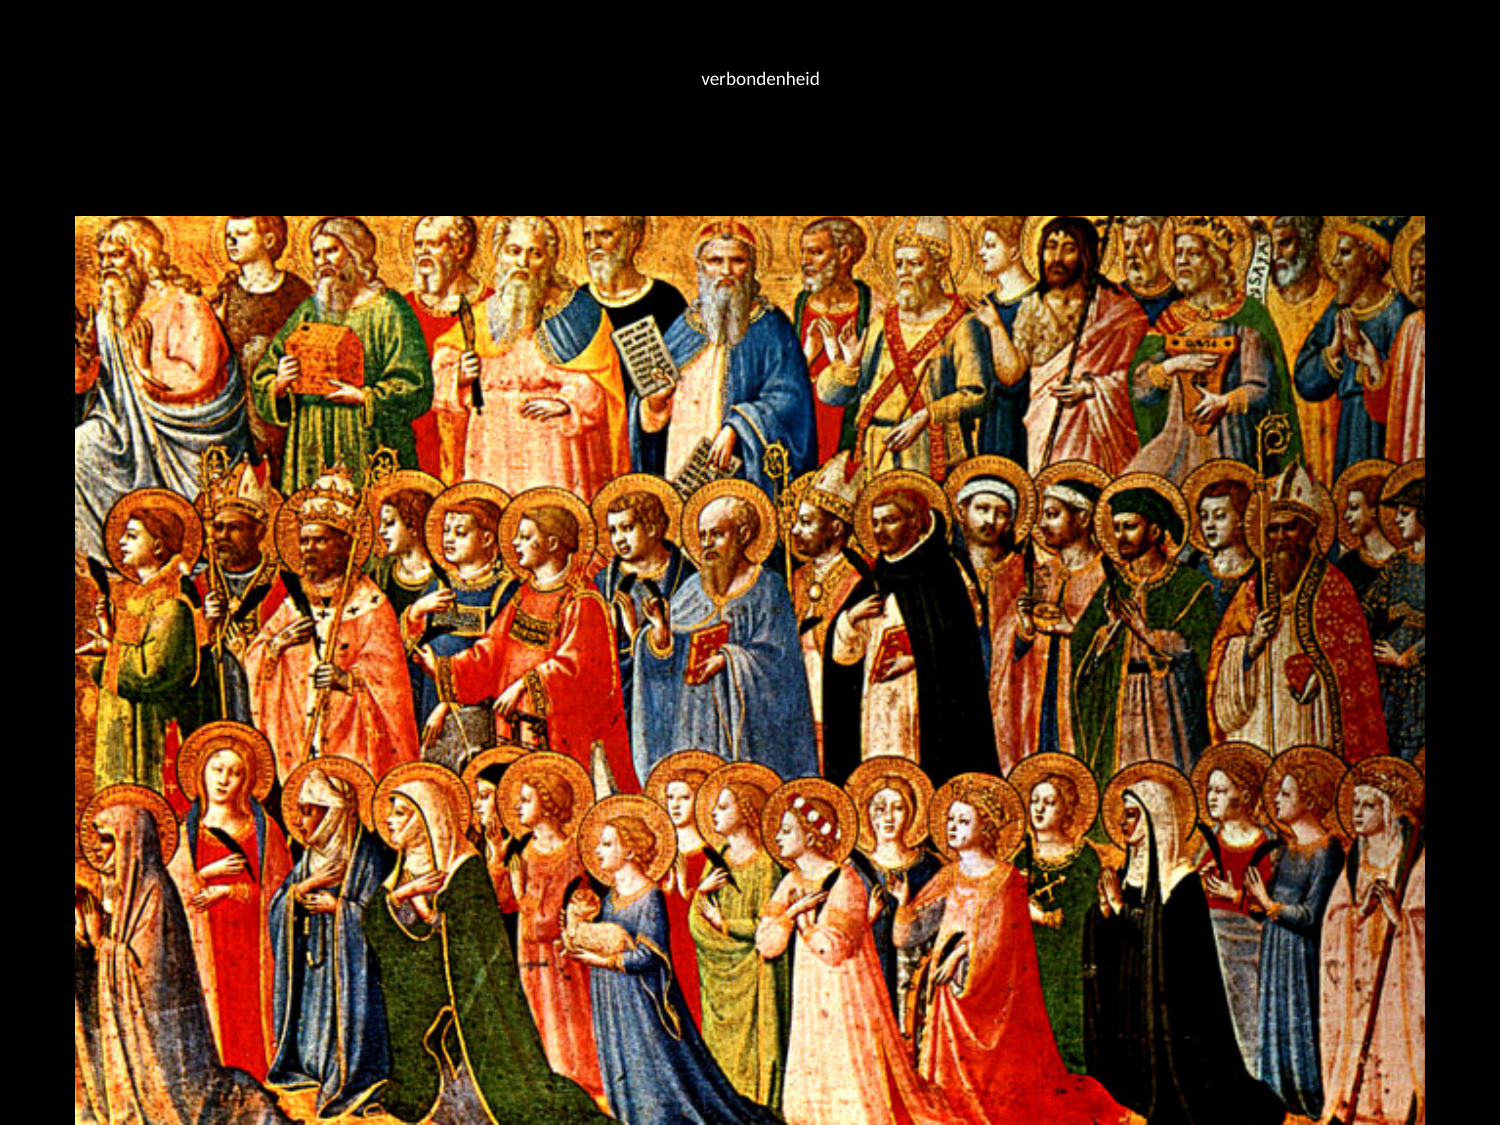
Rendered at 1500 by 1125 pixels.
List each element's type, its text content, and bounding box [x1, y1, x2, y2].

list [74, 216, 1426, 1125]
title verbondenheid [85, 58, 1436, 97]
